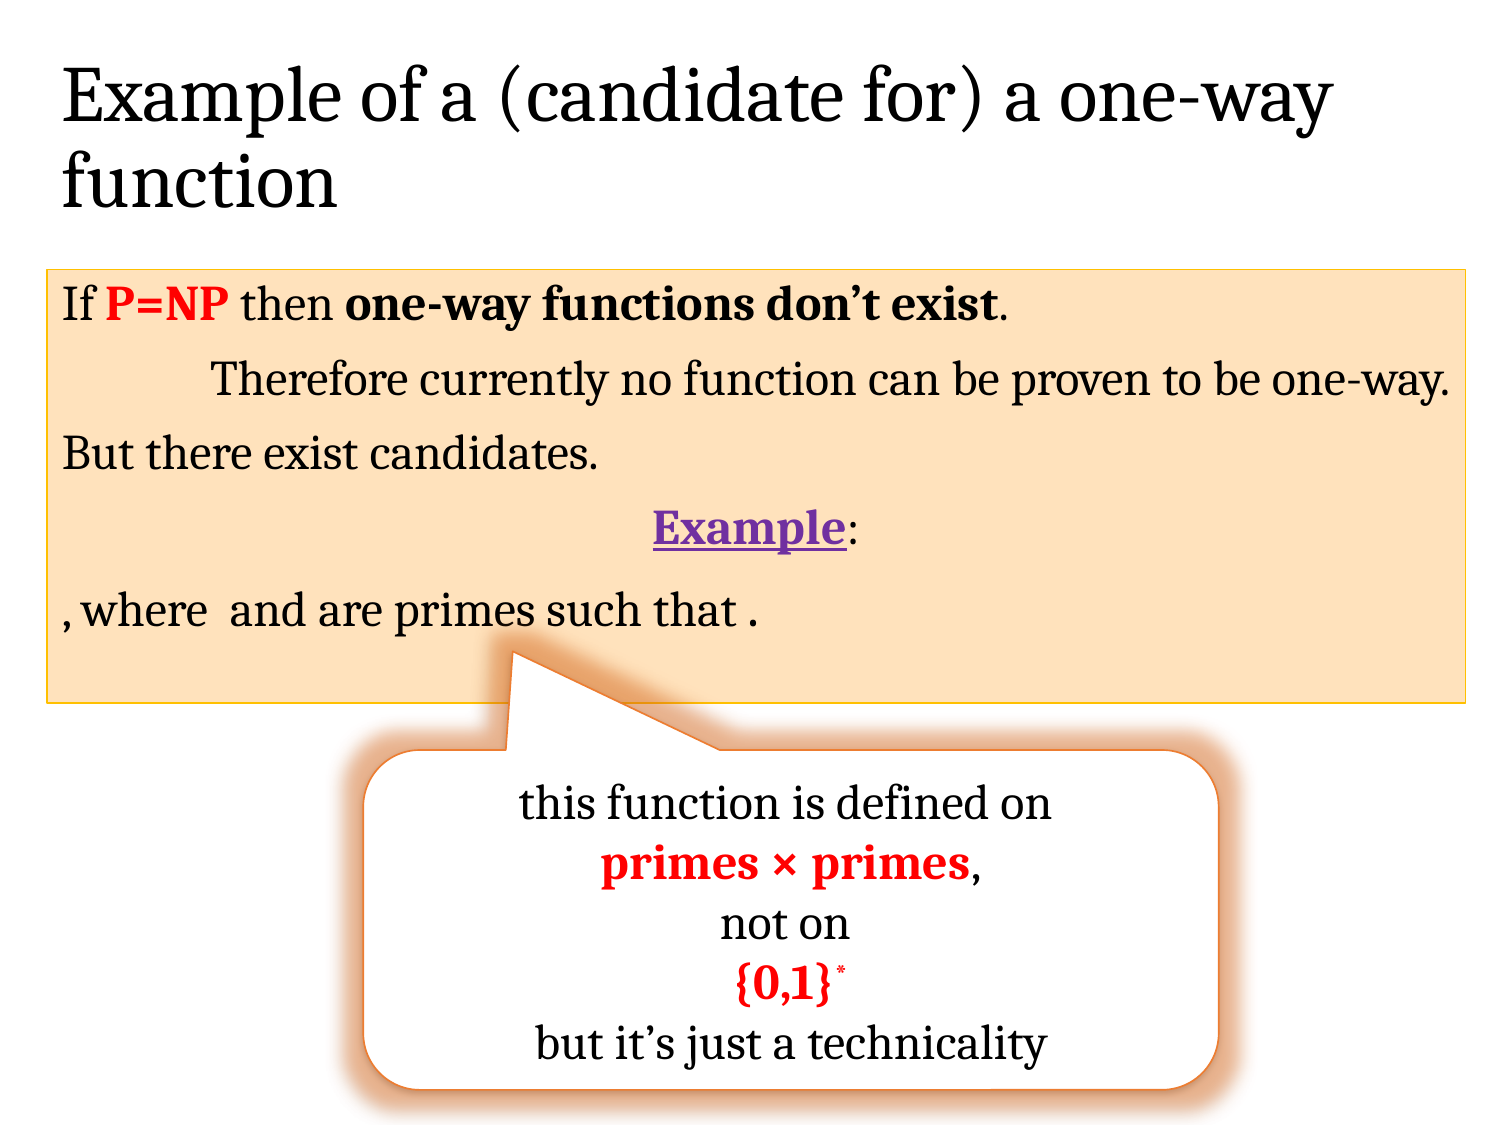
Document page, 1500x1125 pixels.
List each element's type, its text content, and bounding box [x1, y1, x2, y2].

title Example of a (candidate for) a one-way function [46, 45, 1466, 233]
text_box this function is defined on primes × primes, not on {0,1}* but it’s just a technicality [362, 650, 1220, 1091]
